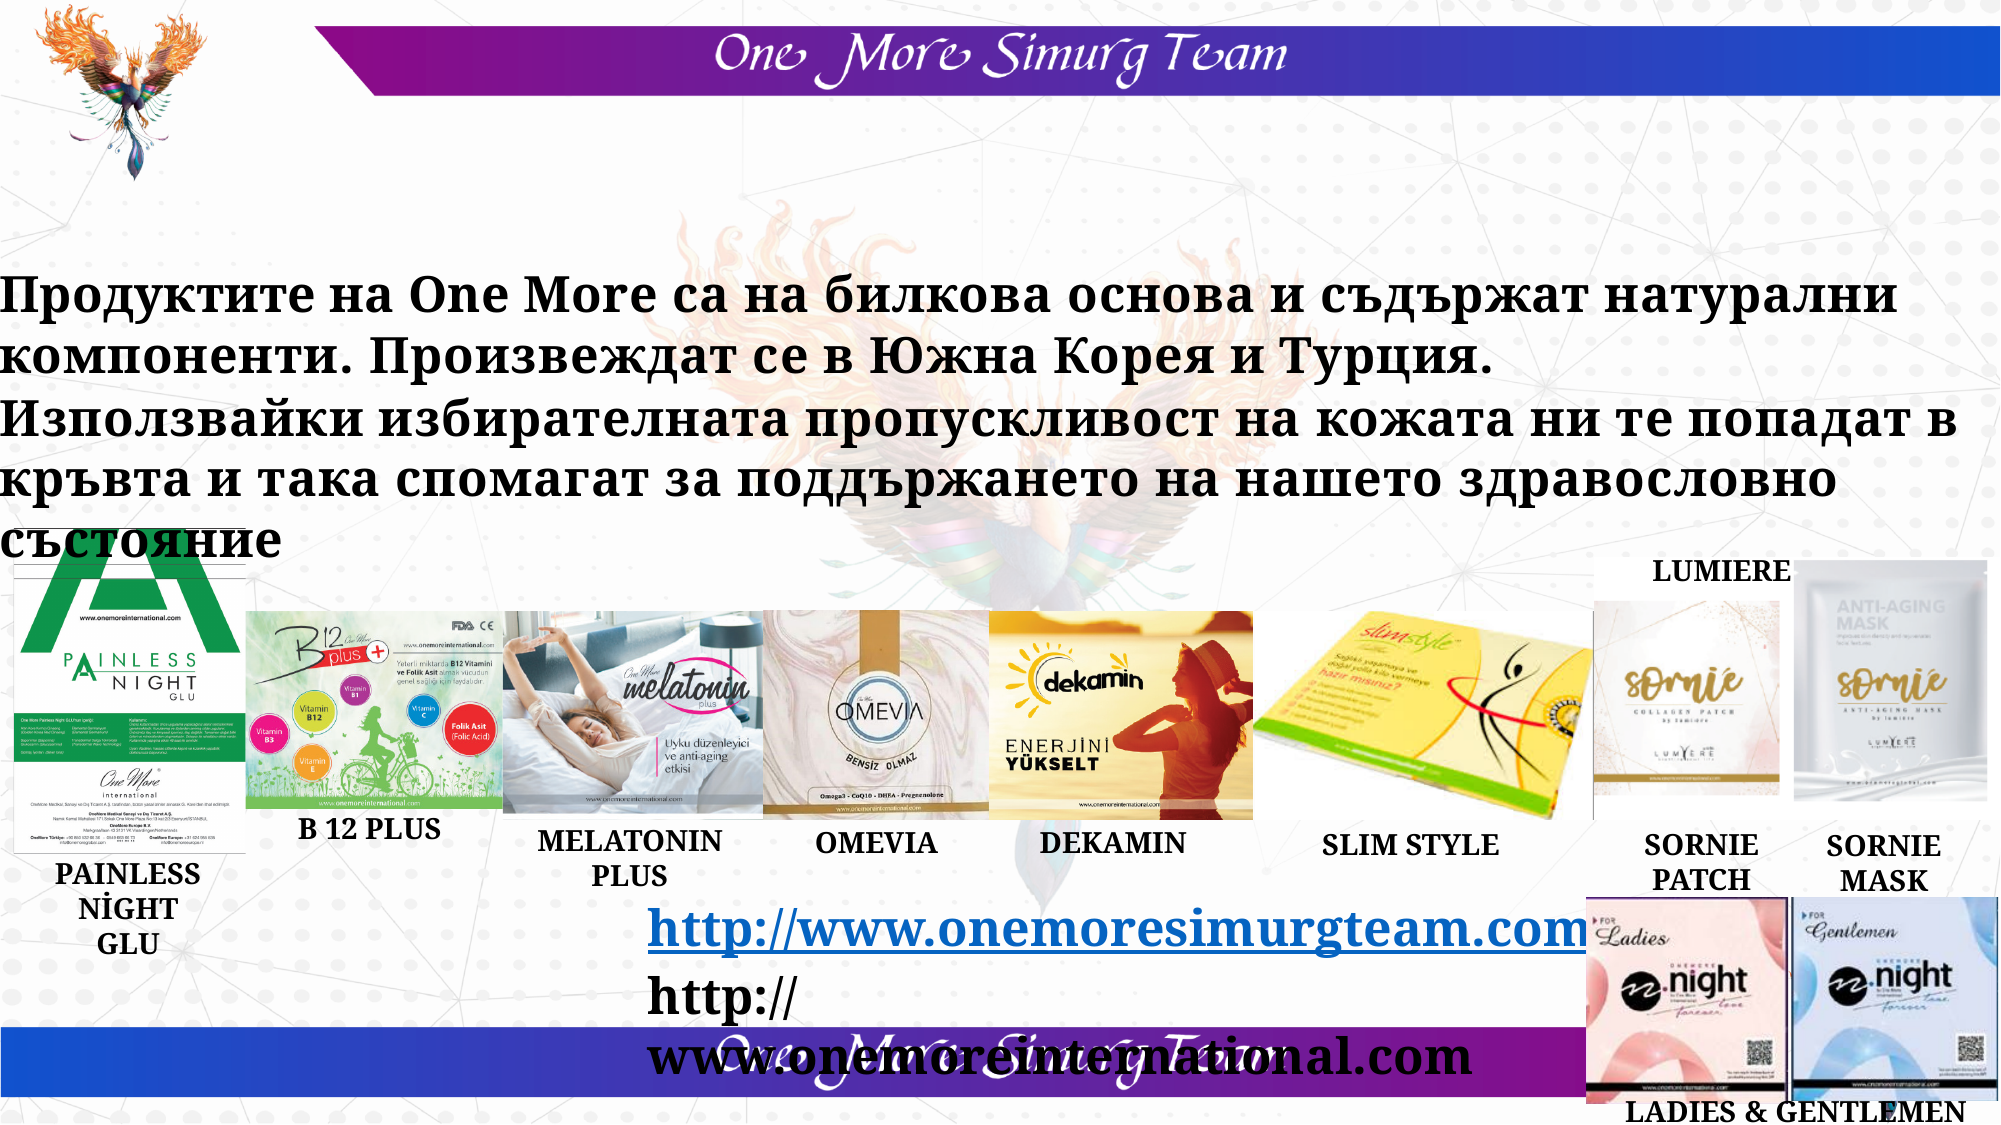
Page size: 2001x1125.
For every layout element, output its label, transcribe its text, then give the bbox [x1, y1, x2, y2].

text_box OMEVIA [762, 820, 993, 868]
text_box MELATONIN PLUS [498, 814, 762, 900]
text_box DEKAMIN [997, 820, 1230, 868]
text_box PAINLESS NİGHT GLU [12, 847, 245, 968]
text_box SORNIE MASK [1768, 820, 2000, 905]
picture [0, 0, 2001, 1125]
text_box http://www.onemoresimurgteam.com http://www.onemoreinternational.com [633, 888, 1634, 1092]
text_box B 12 PLUS [246, 809, 495, 853]
text_box LADIES & GENTLEMEN [1592, 1085, 2000, 1125]
text_box Продуктите на One More са на билкова основа и съдържат натурални компоненти. Произвеждат се в Южна Корея и Турция. Използвайки избирателната пропускливост на кожата ни те попадат в кръвта и така спомагат за поддържането на нашето здравословно състояние [0, 260, 1998, 693]
text_box SLIM STYLE [1294, 820, 1527, 869]
text_box SORNIE PATCH [1585, 820, 1768, 897]
